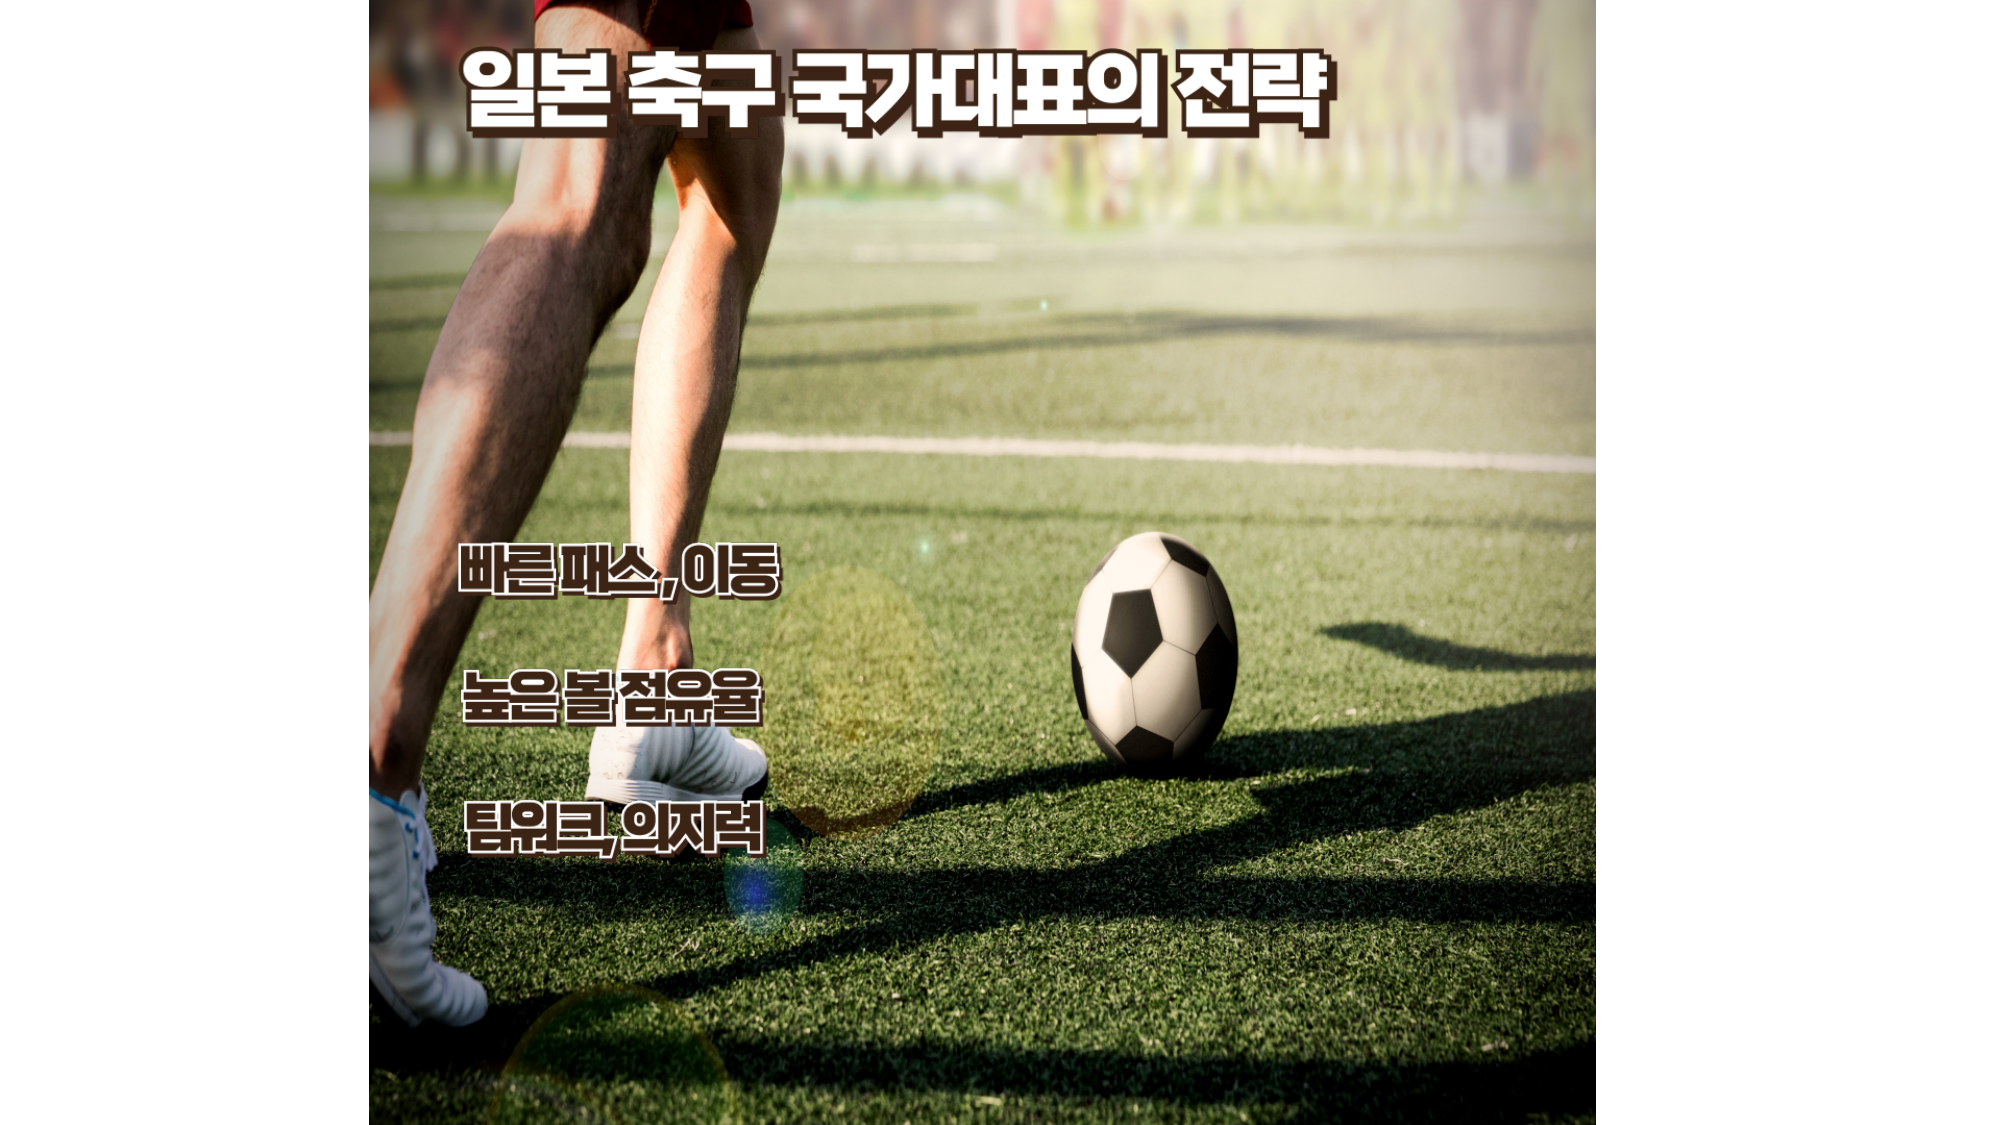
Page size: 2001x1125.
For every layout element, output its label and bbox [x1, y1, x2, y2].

picture [352, 0, 1653, 1077]
text_box [369, 477, 1596, 1125]
